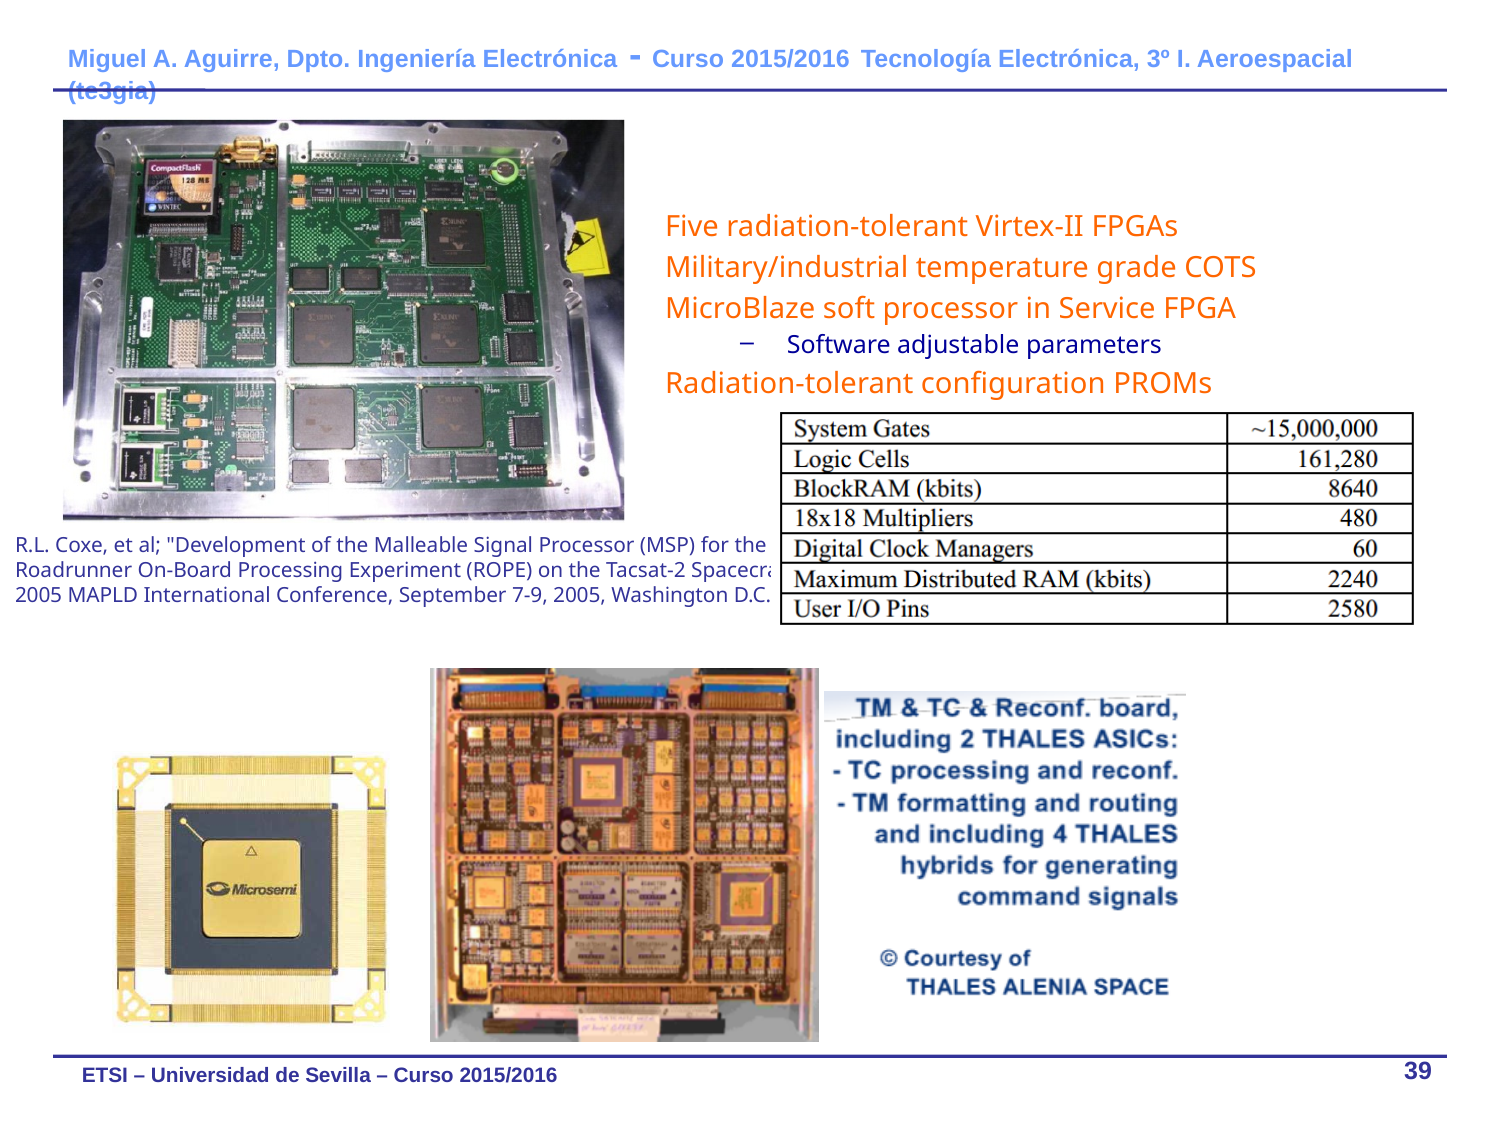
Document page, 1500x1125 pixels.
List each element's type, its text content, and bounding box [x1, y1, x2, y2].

picture [868, 936, 1186, 1014]
picture [112, 750, 390, 1037]
picture [824, 691, 1186, 917]
text_box R.L. Coxe, et al; "Development of the Malleable Signal Processor (MSP) for the Roadrunner On-Board Processing Experiment (ROPE) on the Tacsat-2 Spacecraft", 2005 MAPLD International Conference, September 7-9, 2005, Washington D.C. [0, 524, 650, 650]
picture [62, 117, 626, 524]
picture [770, 407, 1427, 633]
text_box Five radiation-tolerant Virtex-II FPGAs Military/industrial temperature grade COTS MicroBlaze soft processor in Service FPGA Software adjustable parameters Radiation-tolerant configuration PROMs [650, 199, 1425, 1010]
picture [430, 667, 820, 1042]
